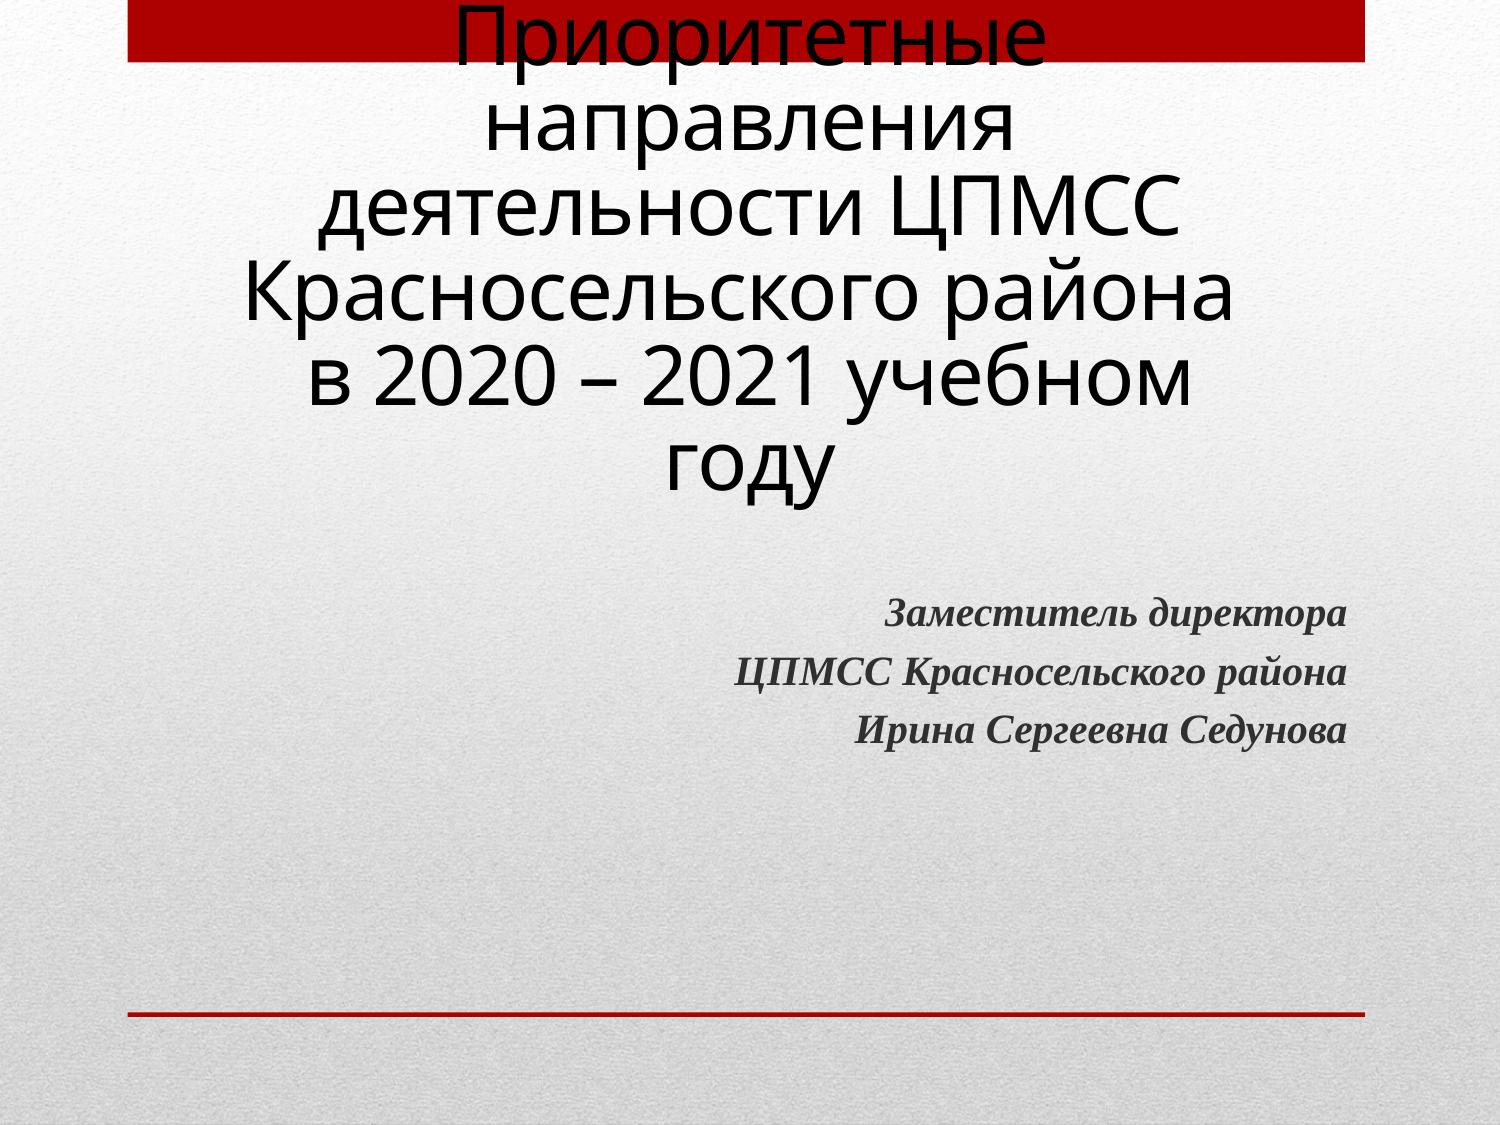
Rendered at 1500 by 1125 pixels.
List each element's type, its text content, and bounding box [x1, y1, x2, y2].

title Приоритетные направления деятельности ЦПМСС Красносельского района в 2020 – 2021 учебном году [193, 252, 1307, 516]
list Заместитель директора ЦПМСС Красносельского района Ирина Сергеевна Седунова [135, 349, 1374, 988]
